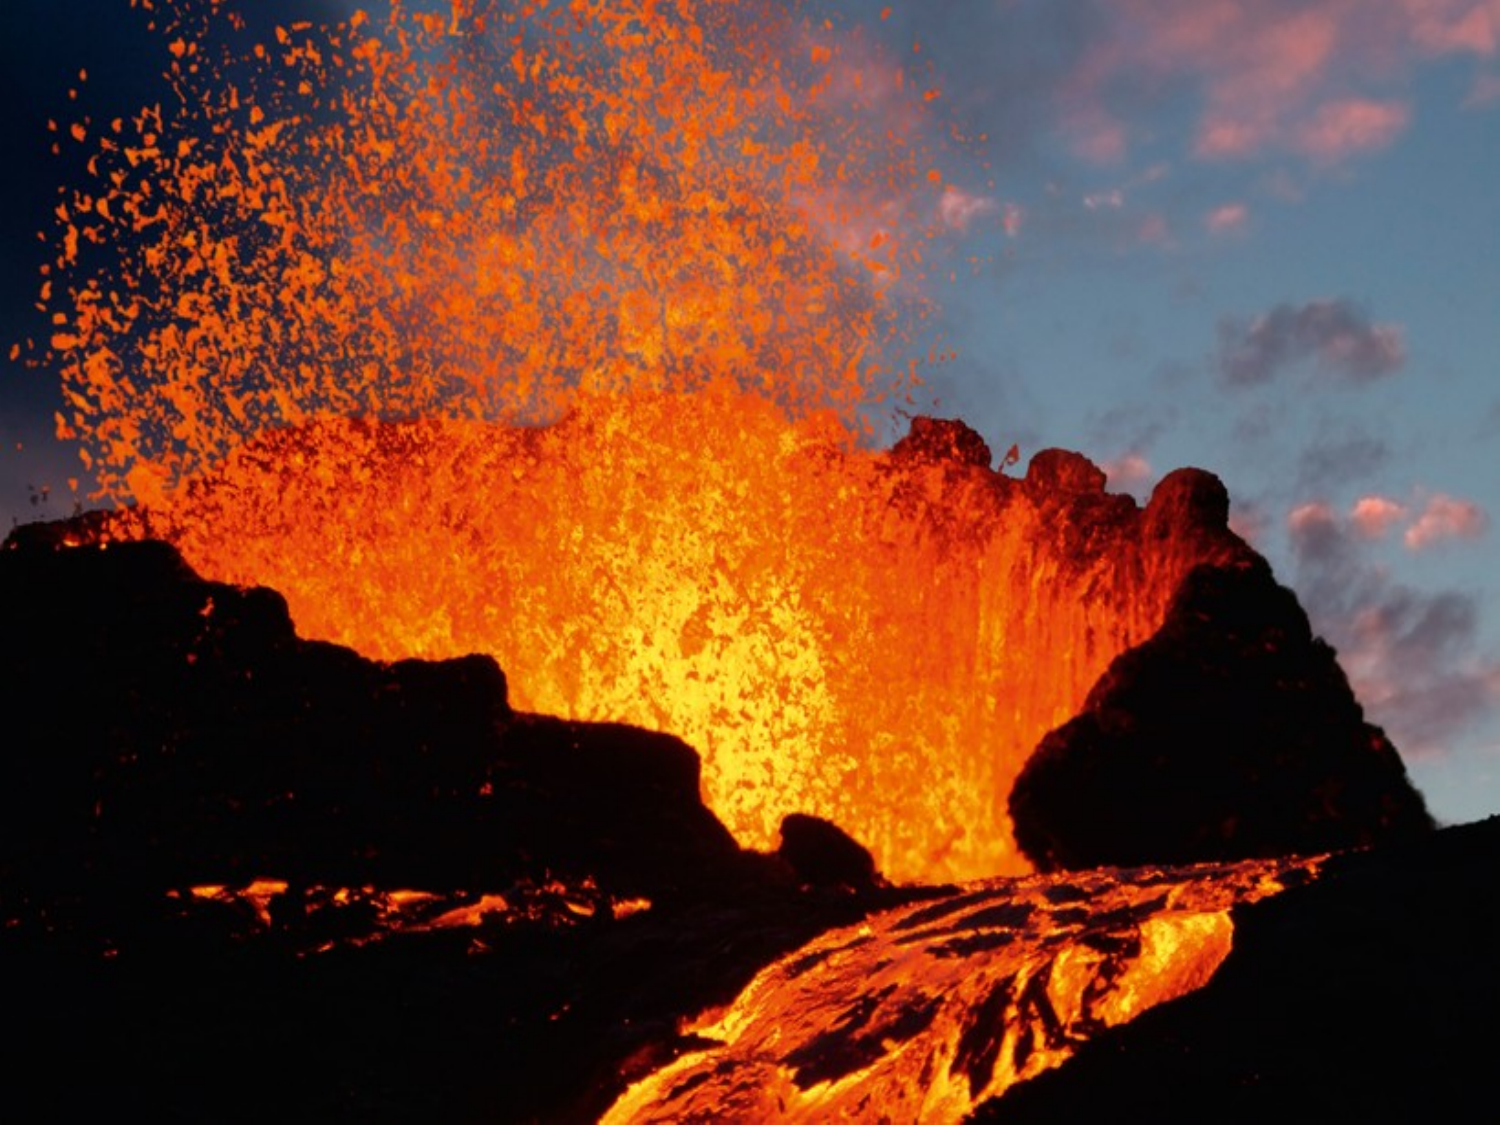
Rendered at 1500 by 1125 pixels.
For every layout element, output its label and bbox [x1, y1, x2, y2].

list [0, 0, 1500, 1125]
